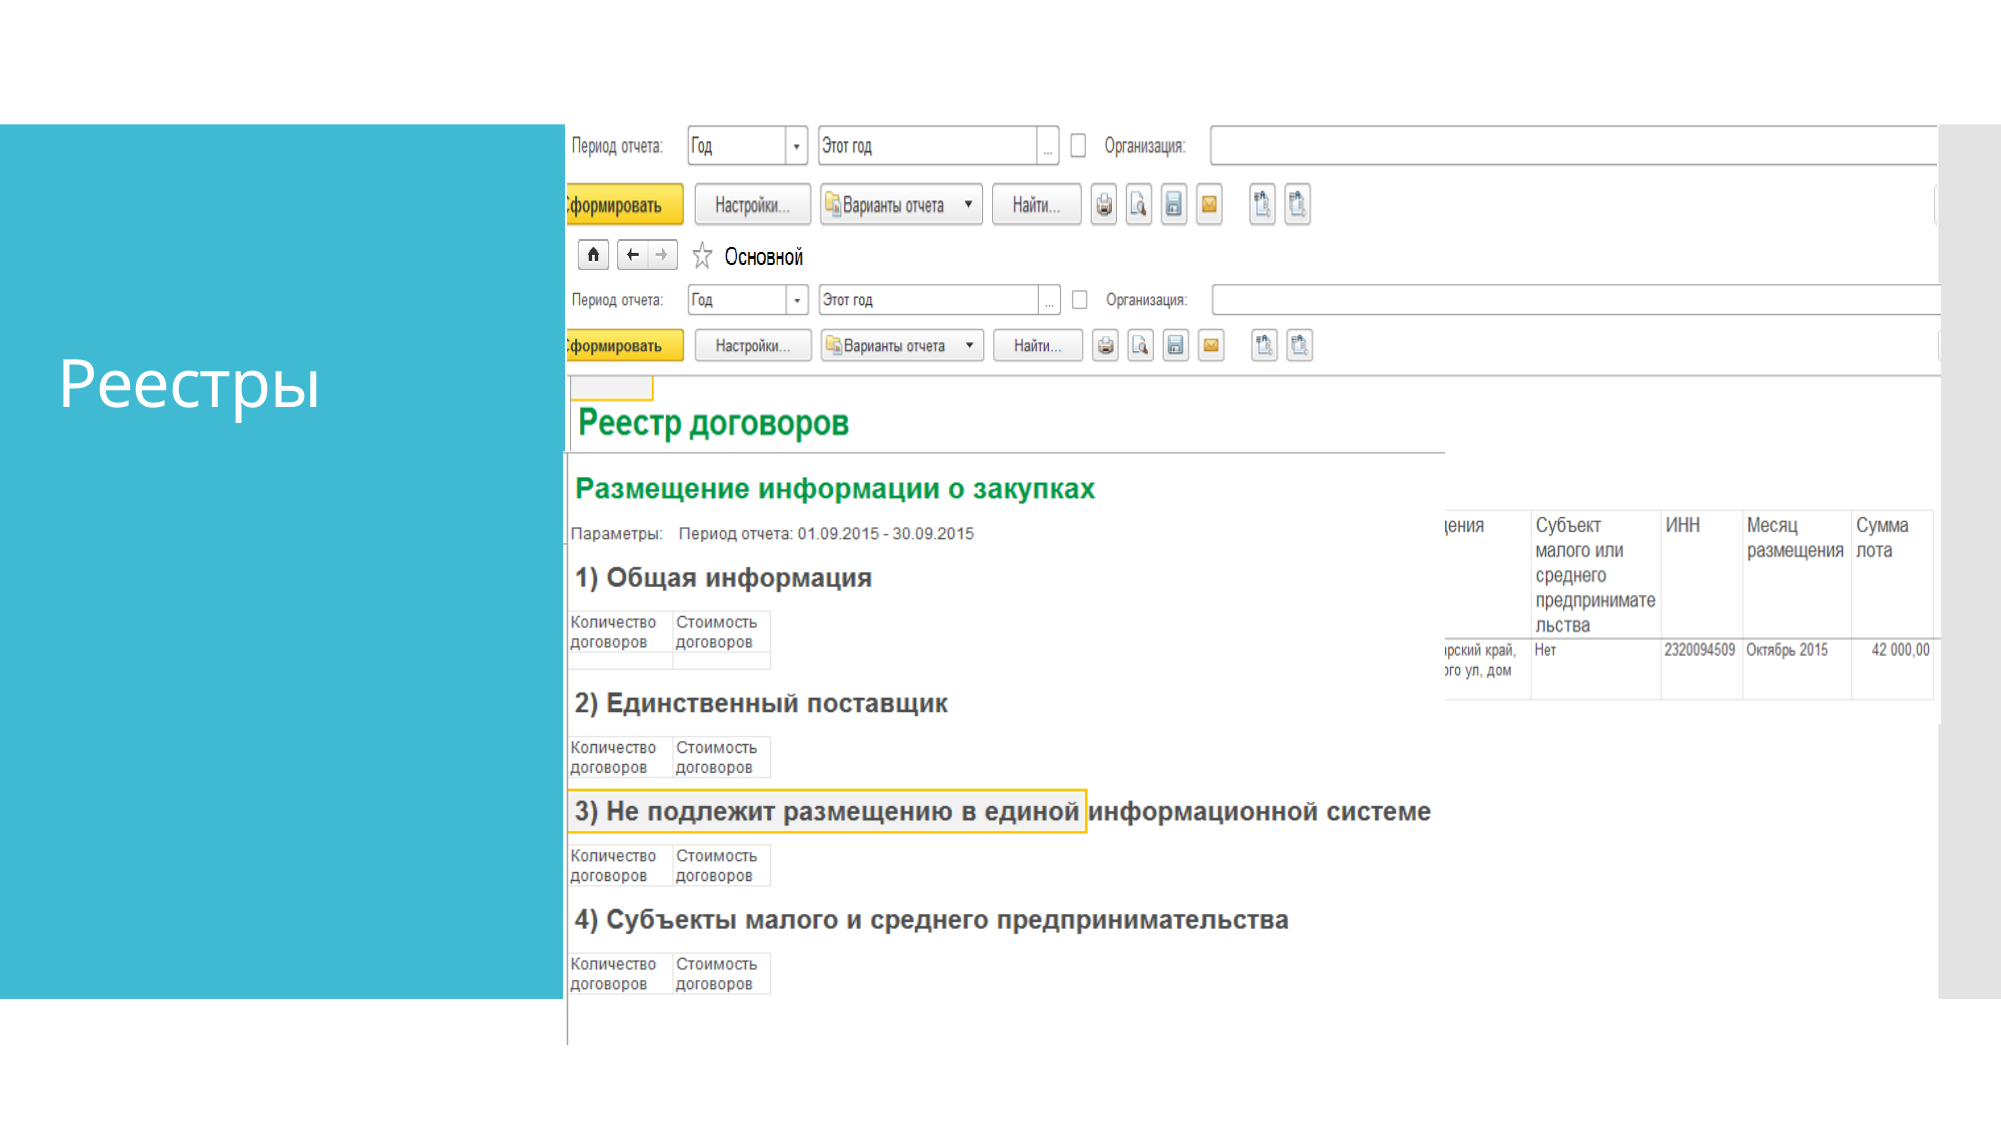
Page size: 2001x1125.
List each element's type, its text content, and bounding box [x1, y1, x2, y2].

picture [563, 124, 1941, 1045]
title Реестры [41, 187, 507, 430]
